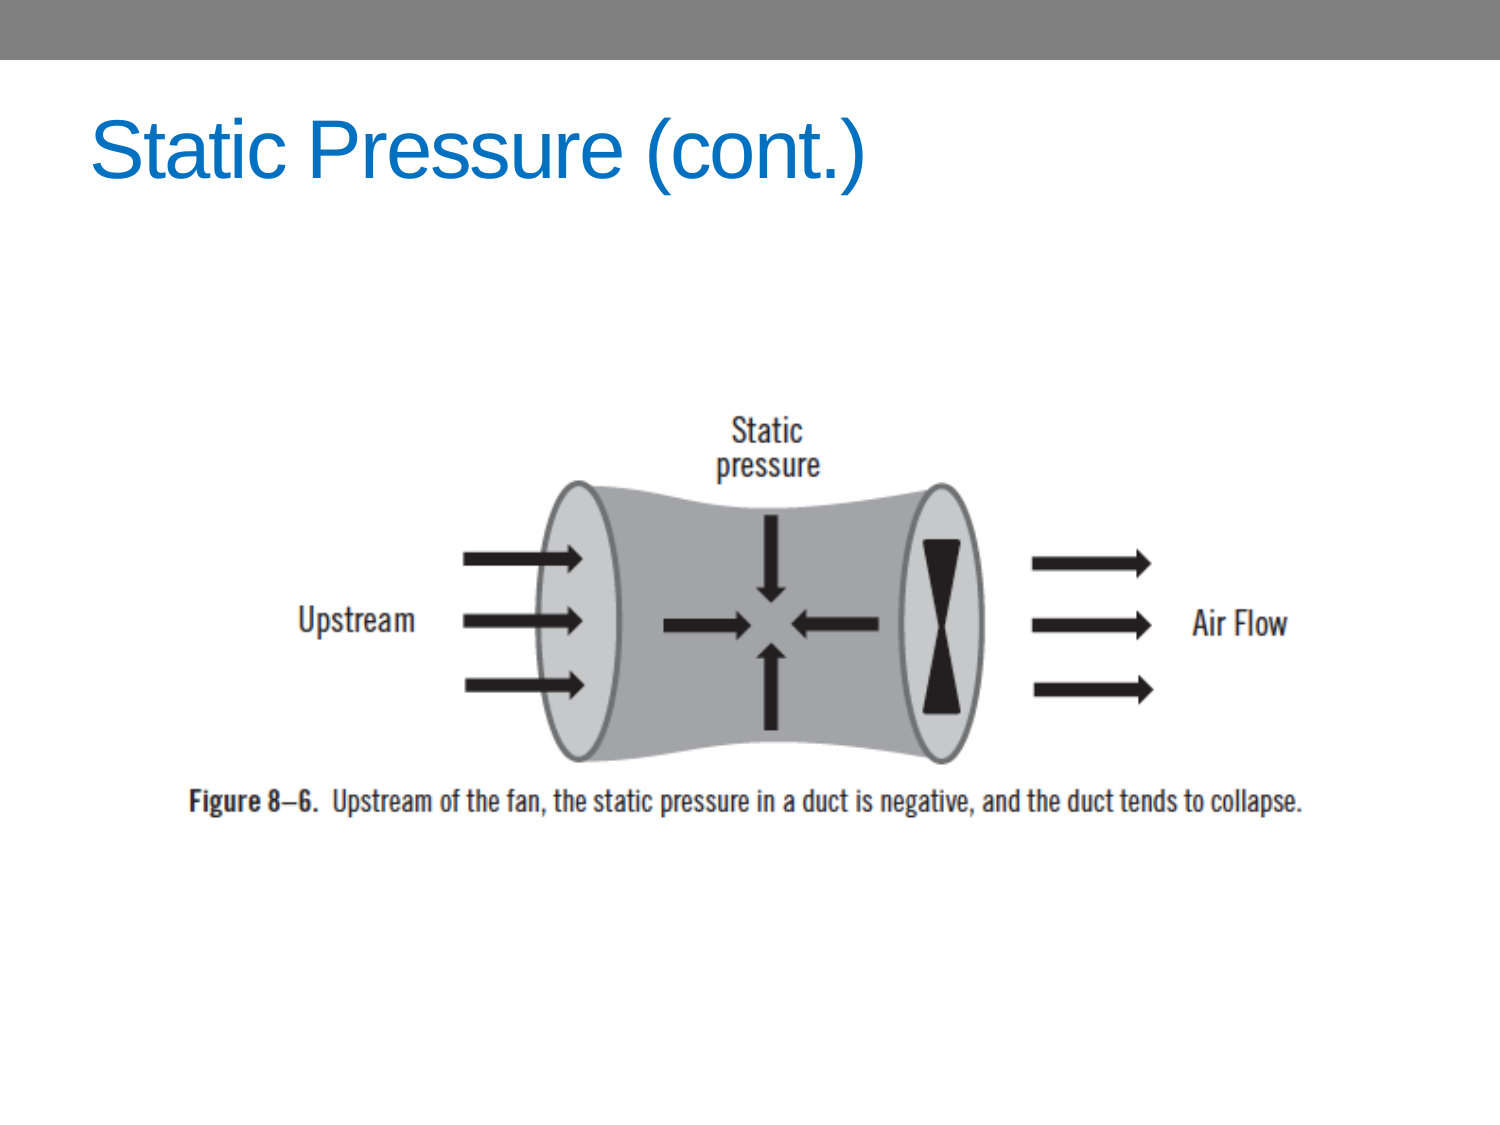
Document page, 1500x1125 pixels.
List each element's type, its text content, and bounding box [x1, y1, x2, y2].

text_box Static Pressure (cont.) [74, 87, 1425, 250]
picture [172, 374, 1328, 833]
